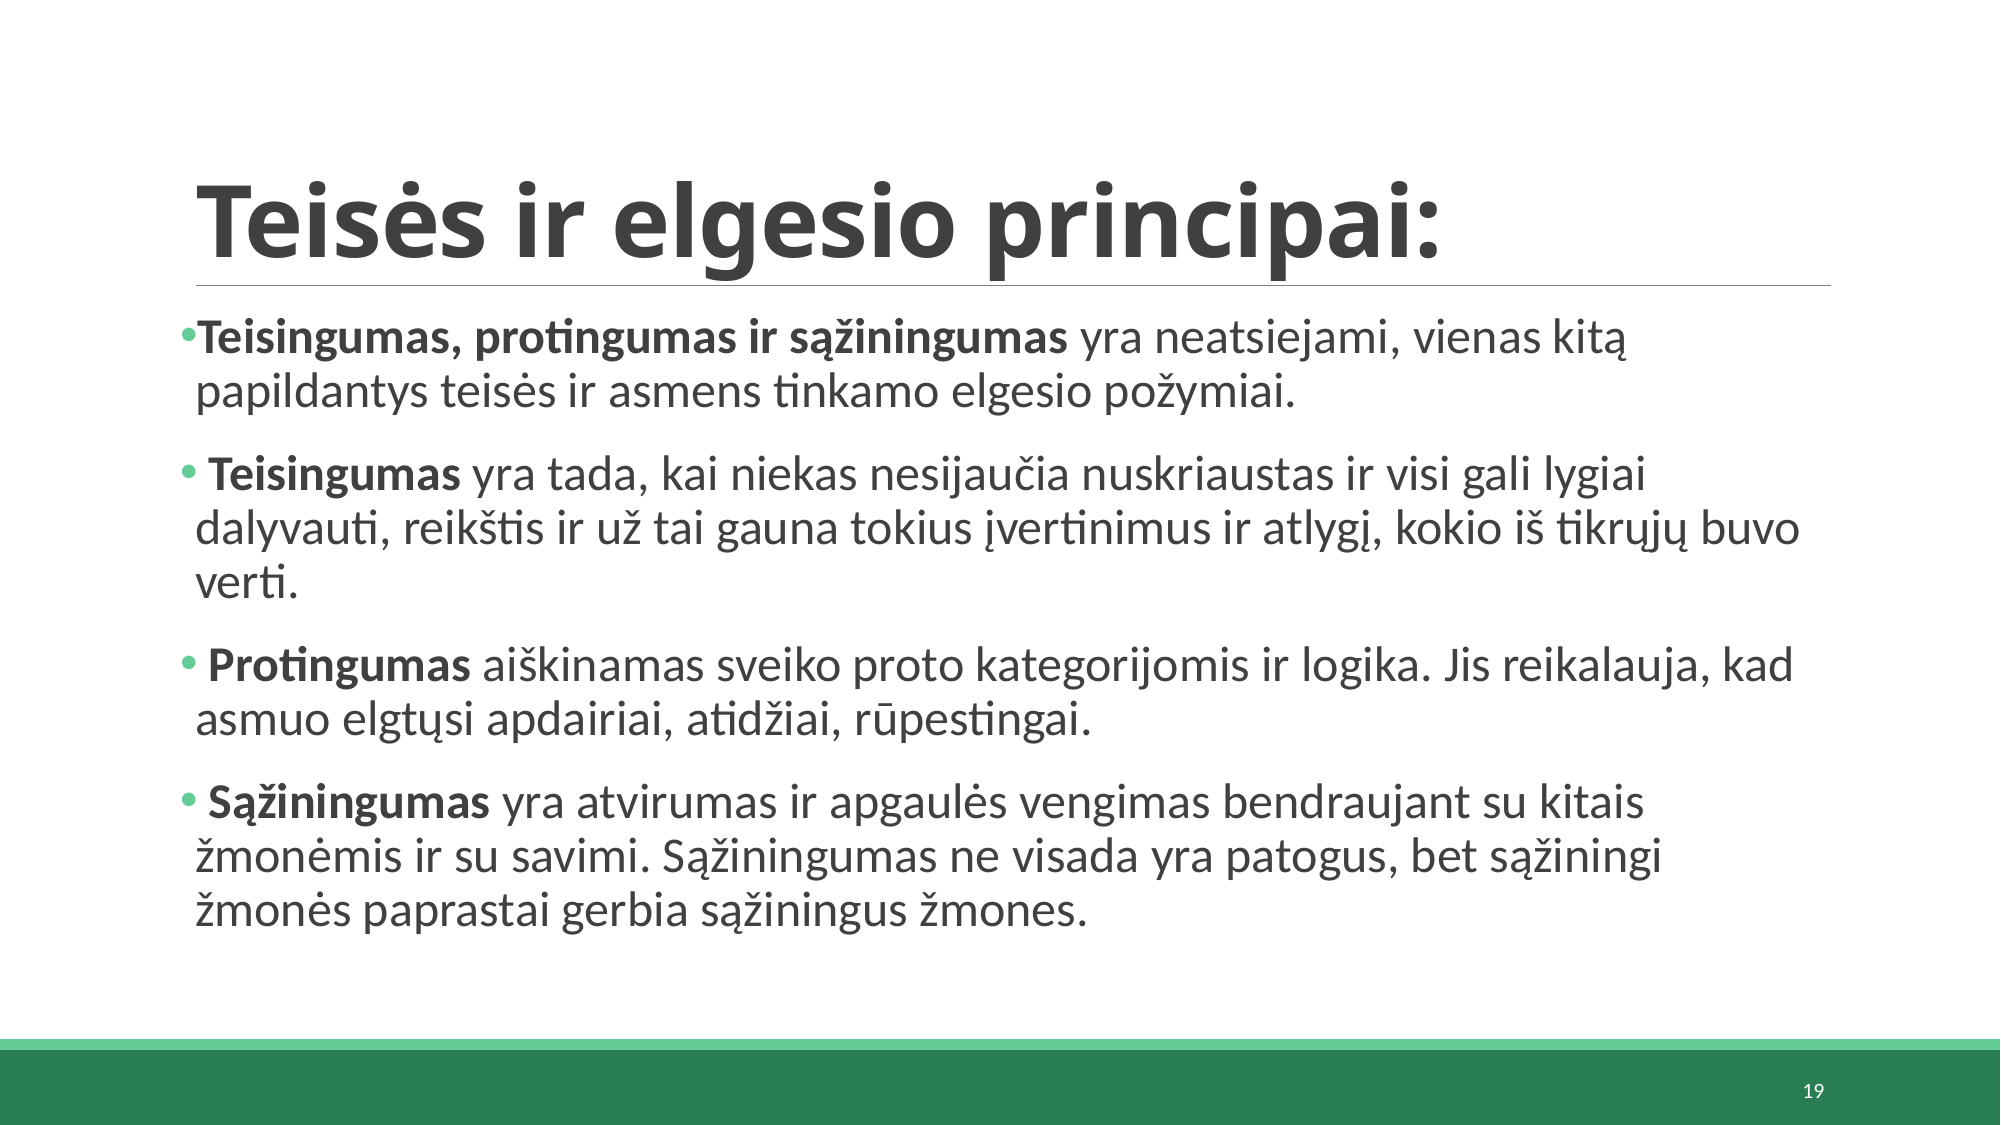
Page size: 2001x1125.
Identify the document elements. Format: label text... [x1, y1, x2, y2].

title Teisės ir elgesio principai: [180, 47, 1830, 285]
list Teisingumas, protingumas ir sąžiningumas yra neatsiejami, vienas kitą papildantys teisės ir asmens tinkamo elgesio požymiai. Teisingumas yra tada, kai niekas nesijaučia nuskriaustas ir visi gali lygiai dalyvauti, reikštis ir už tai gauna tokius įvertinimus ir atlygį, kokio iš tikrųjų buvo verti. Protingumas aiškinamas sveiko proto kategorijomis ir logika. Jis reikalauja, kad asmuo elgtųsi apdairiai, atidžiai, rūpestingai. Sąžiningumas yra atvirumas ir apgaulės vengimas bendraujant su kitais žmonėmis ir su savimi. Sąžiningumas ne visada yra patogus, bet sąžiningi žmonės paprastai gerbia sąžiningus žmones. [180, 302, 1830, 963]
slide_number 19 [1624, 1059, 1840, 1120]
